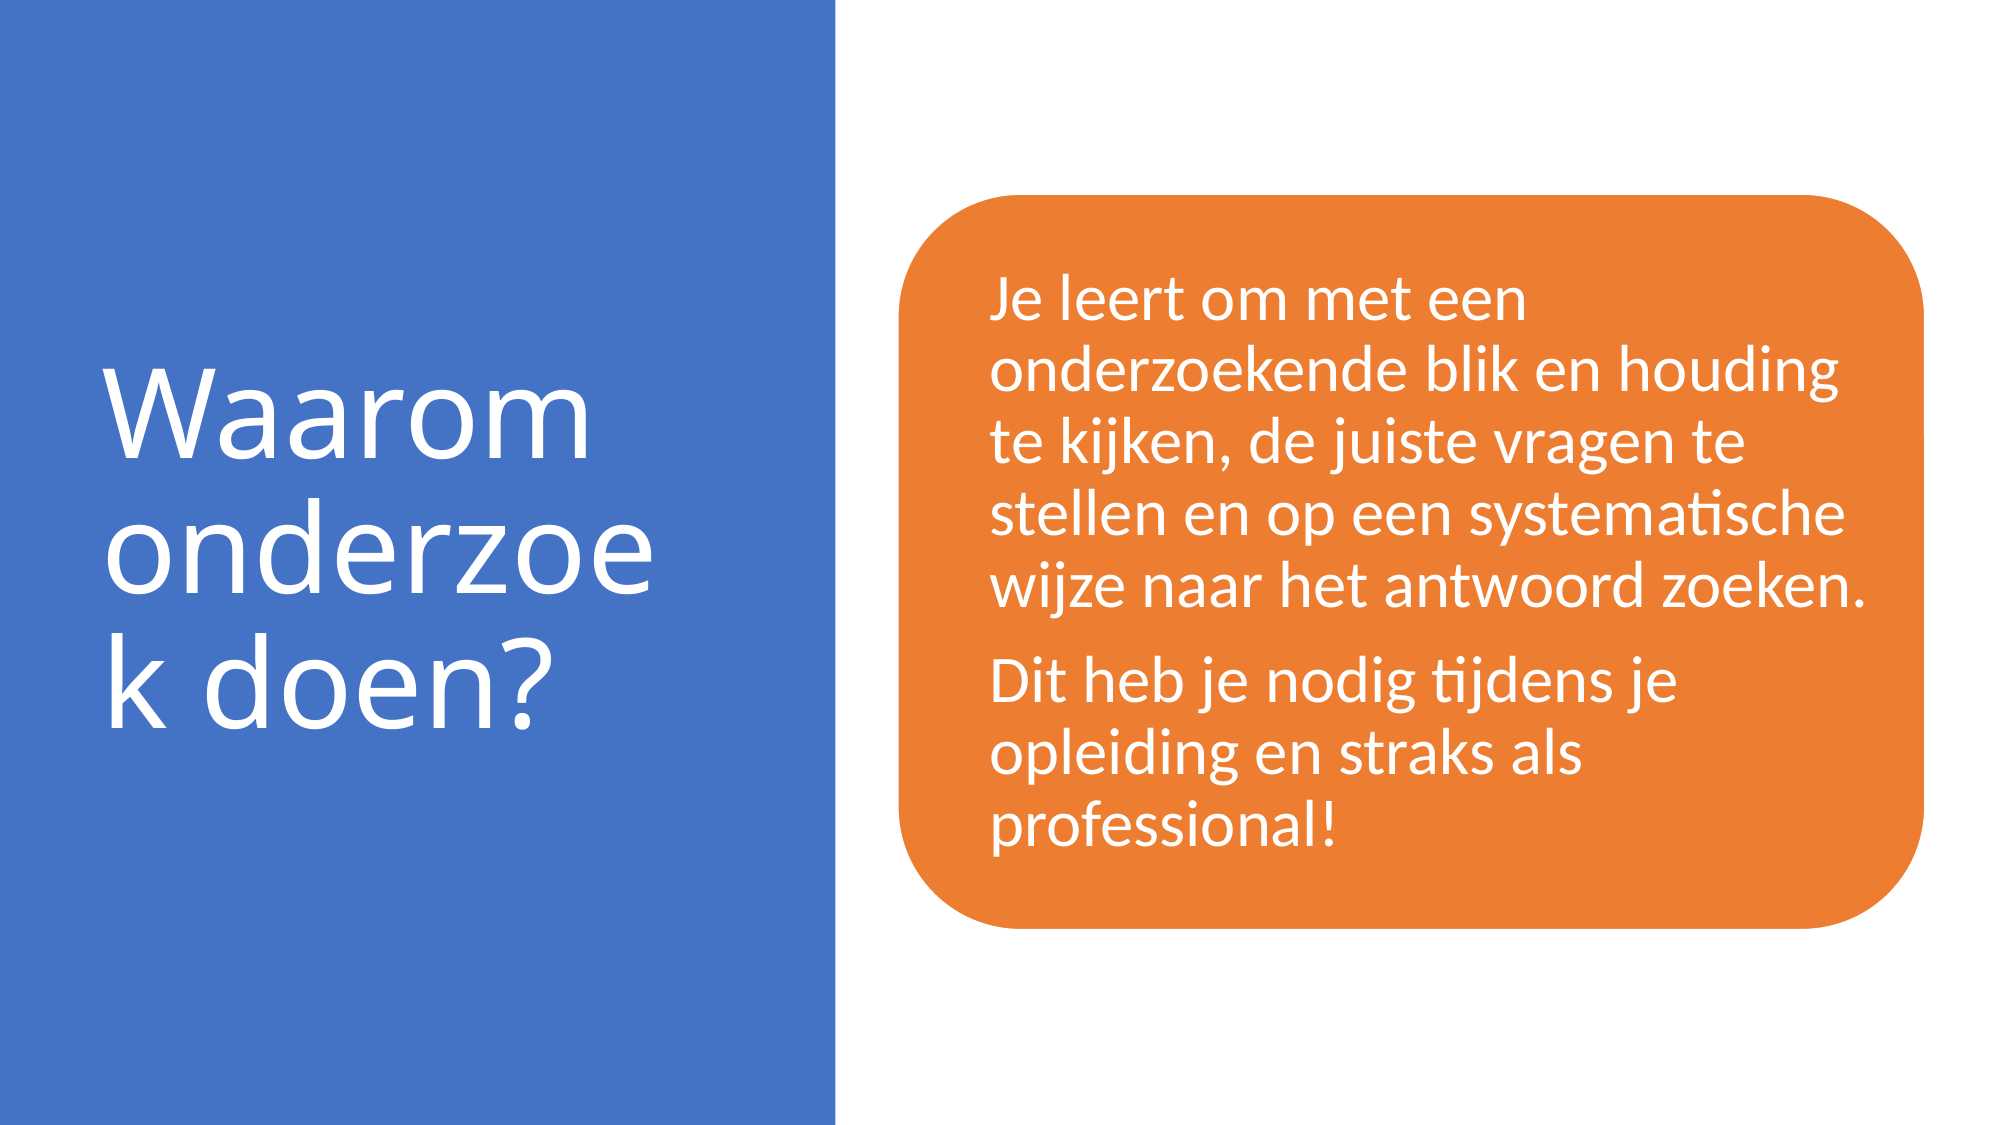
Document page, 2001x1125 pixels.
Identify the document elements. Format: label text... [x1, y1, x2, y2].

title Waarom onderzoek doen? [86, 101, 711, 1005]
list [897, 120, 1926, 957]
text_box [0, 0, 836, 1125]
